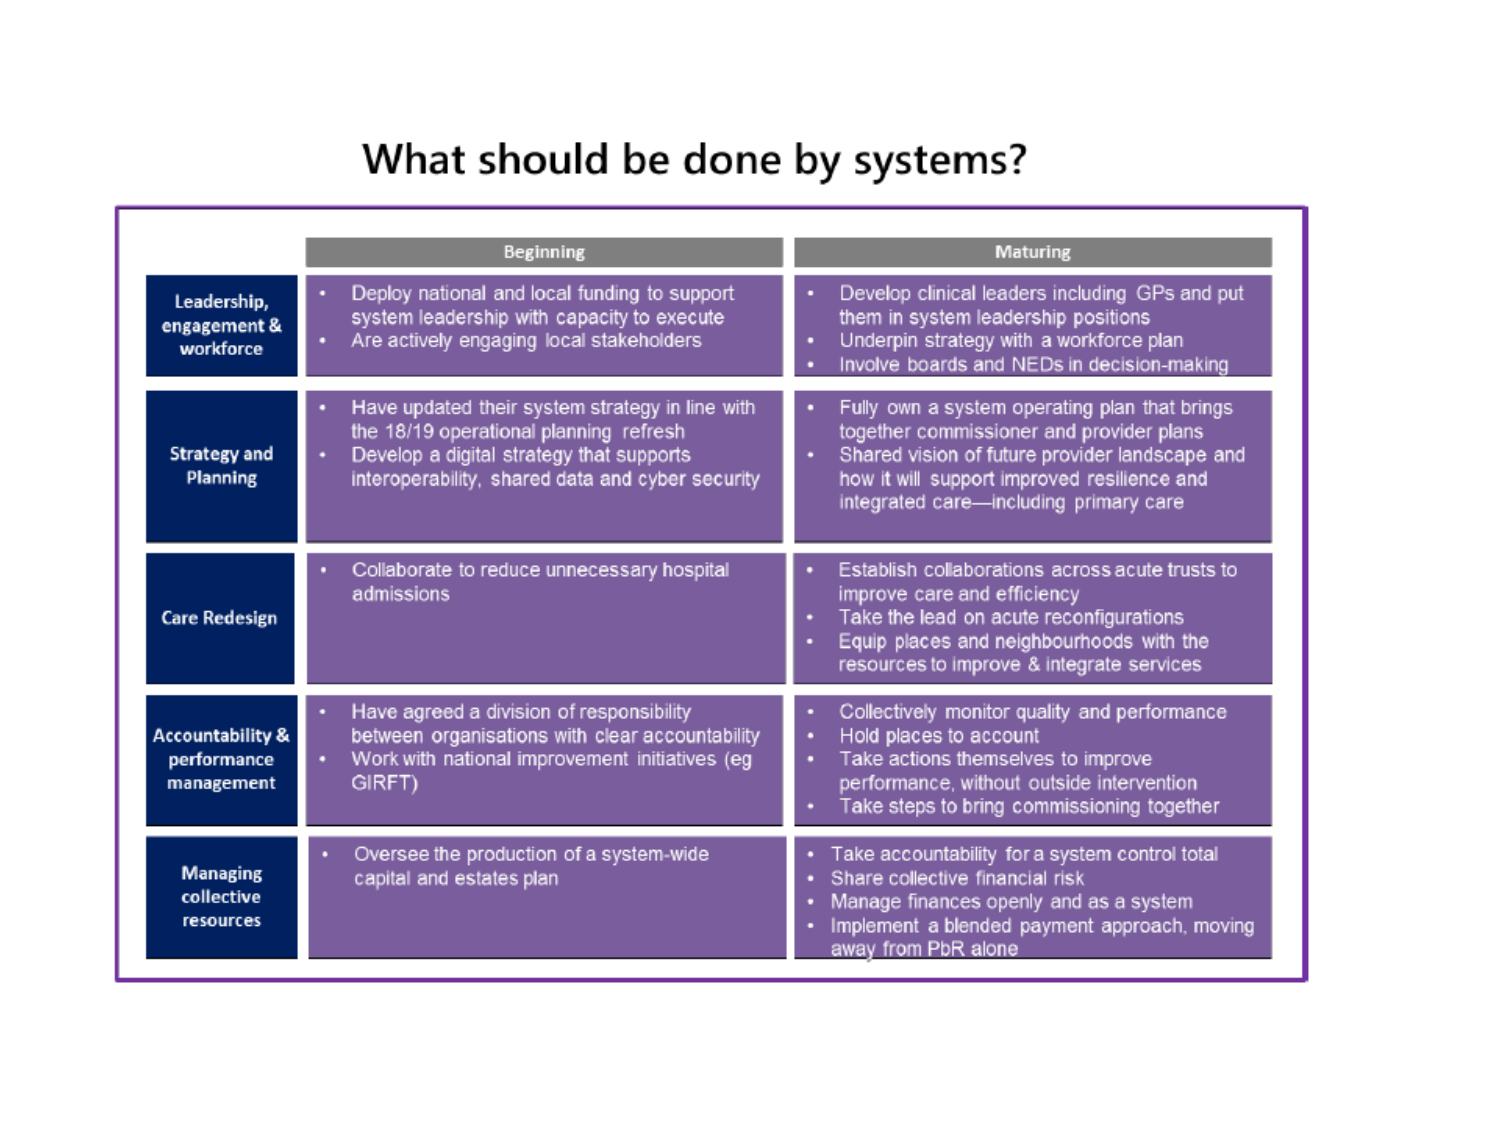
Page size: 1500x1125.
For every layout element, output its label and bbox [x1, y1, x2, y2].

picture [111, 126, 1353, 988]
